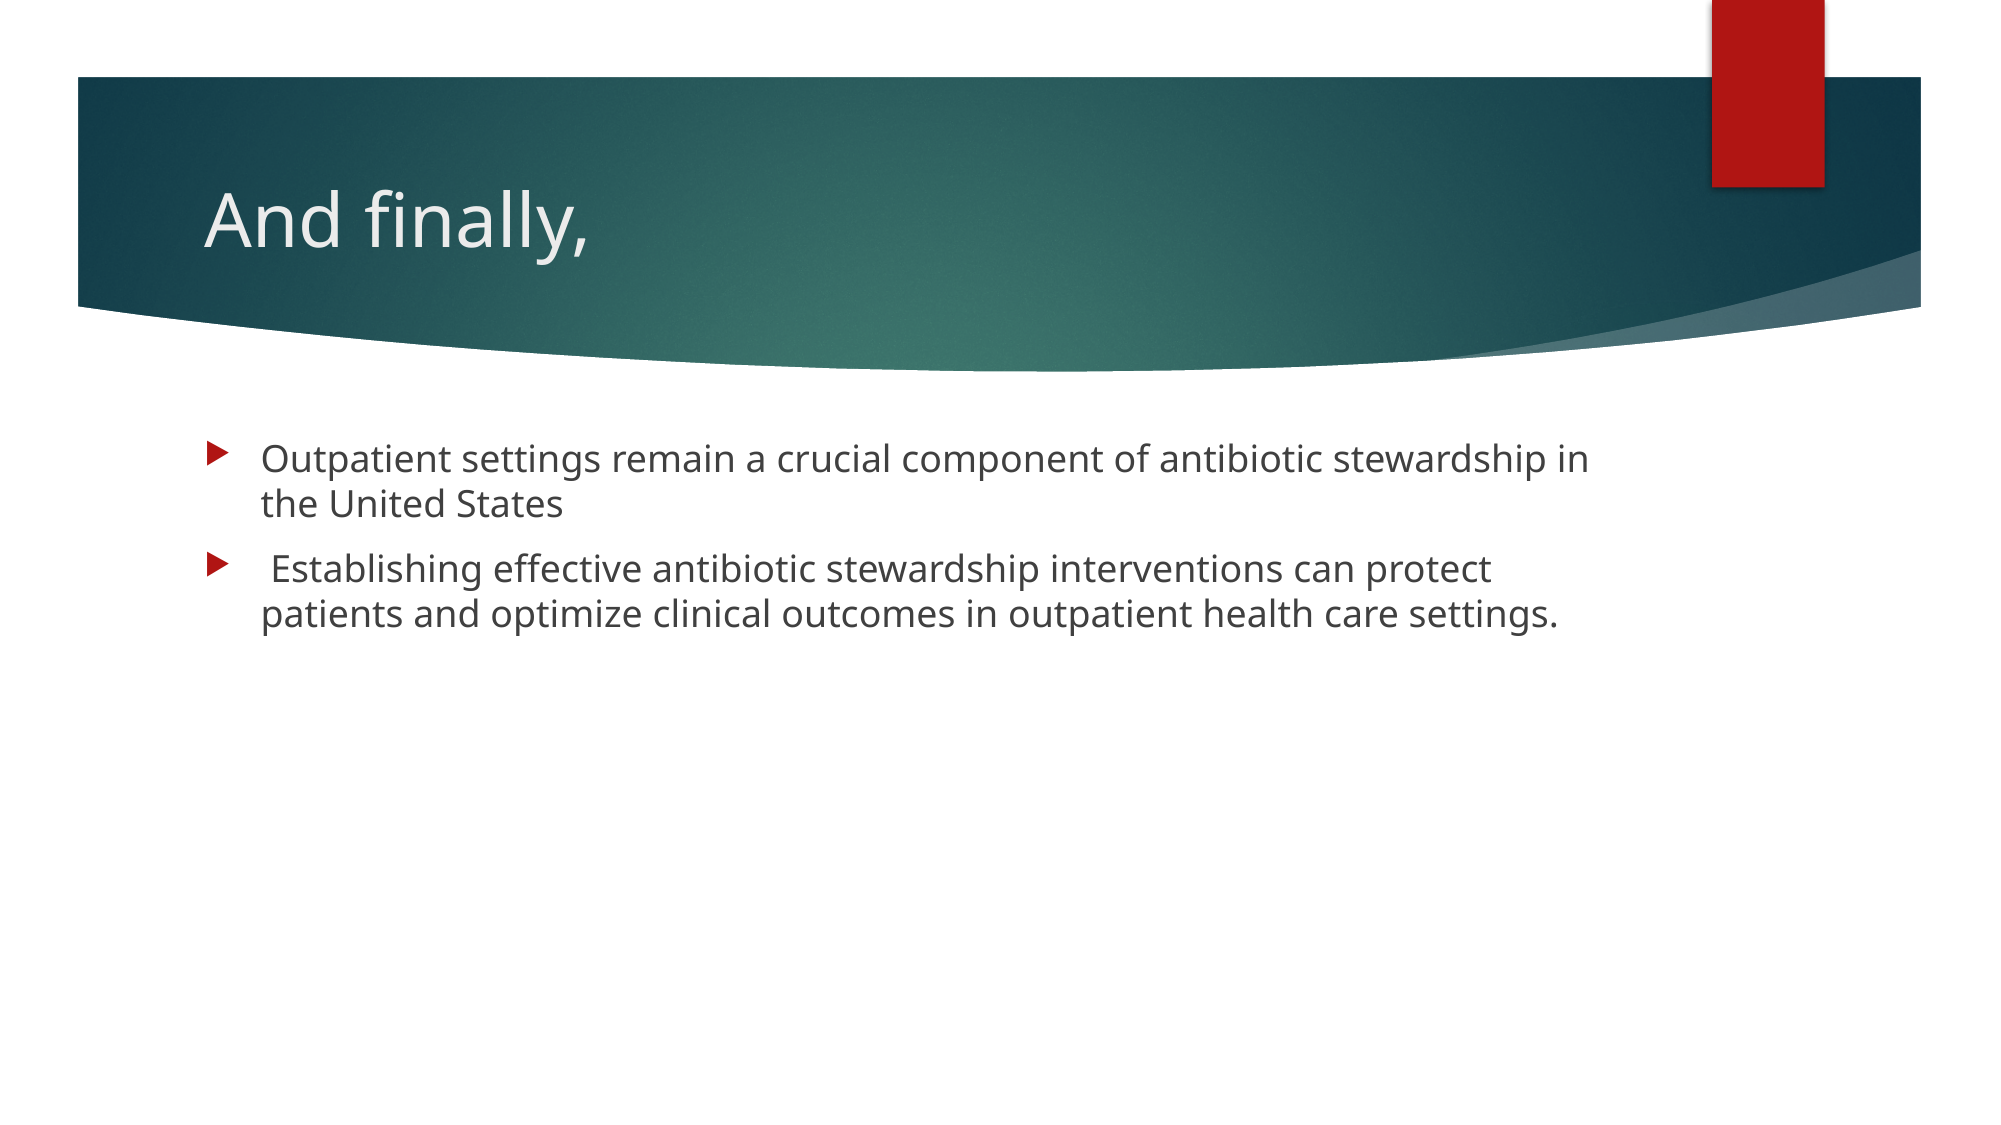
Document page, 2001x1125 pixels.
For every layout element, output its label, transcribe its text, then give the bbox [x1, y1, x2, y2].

title And finally, [189, 159, 1638, 276]
list Outpatient settings remain a crucial component of antibiotic stewardship in the United States Establishing effective antibiotic stewardship interventions can protect patients and optimize clinical outcomes in outpatient health care settings. [189, 427, 1638, 988]
